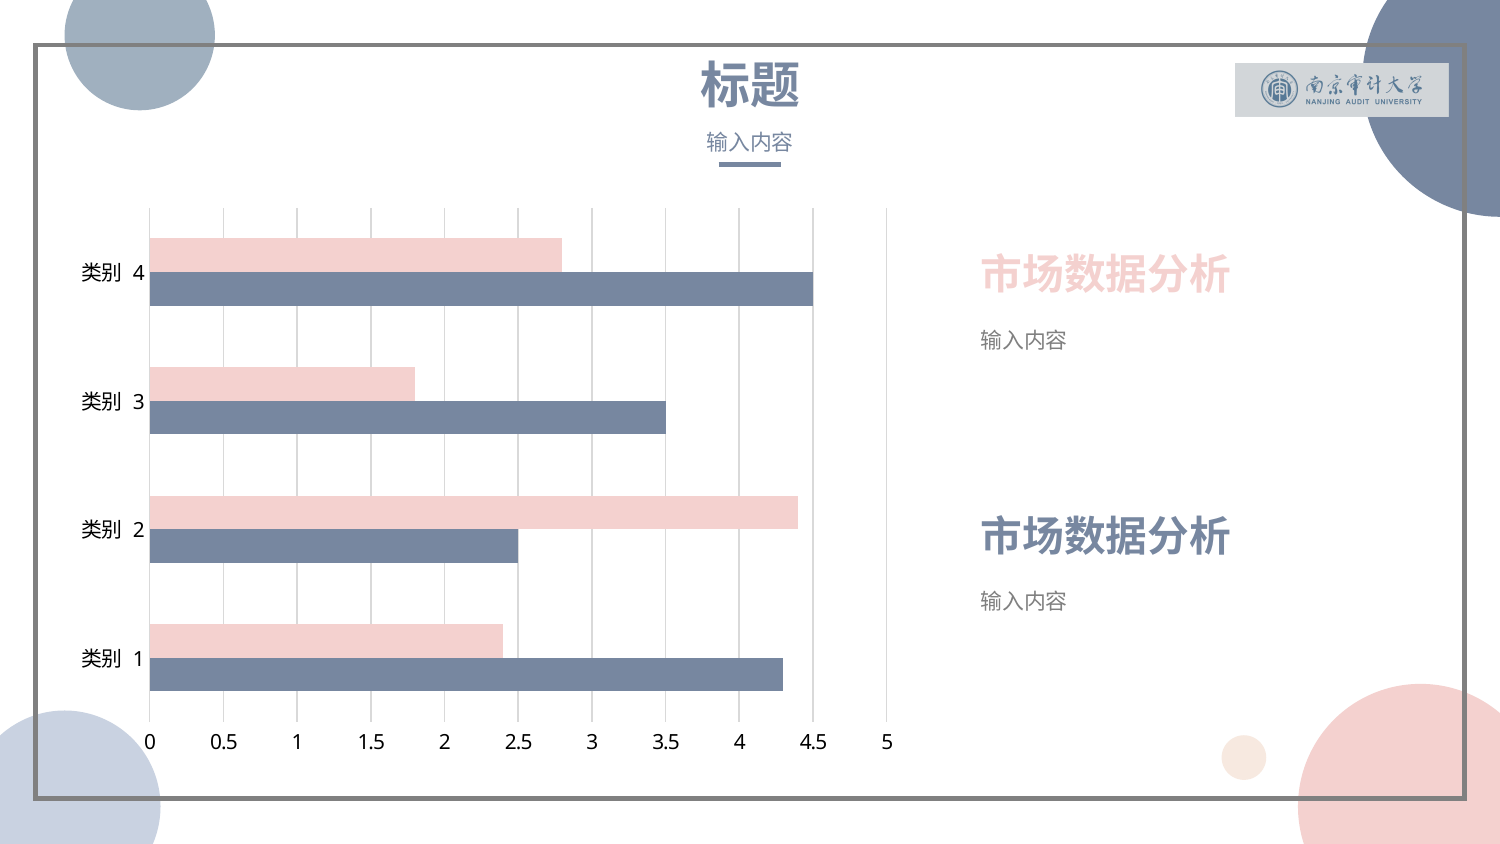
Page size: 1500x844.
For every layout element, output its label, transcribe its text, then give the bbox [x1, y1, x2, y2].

text_box 市场数据分析 [965, 502, 1422, 567]
text_box 标题 [583, 45, 917, 121]
picture [1235, 63, 1449, 117]
text_box 市场数据分析 [965, 240, 1422, 306]
text_box 输入内容 [965, 306, 1422, 361]
text_box 输入内容 [965, 567, 1422, 622]
text_box 输入内容 [604, 121, 897, 163]
chart [64, 196, 910, 768]
